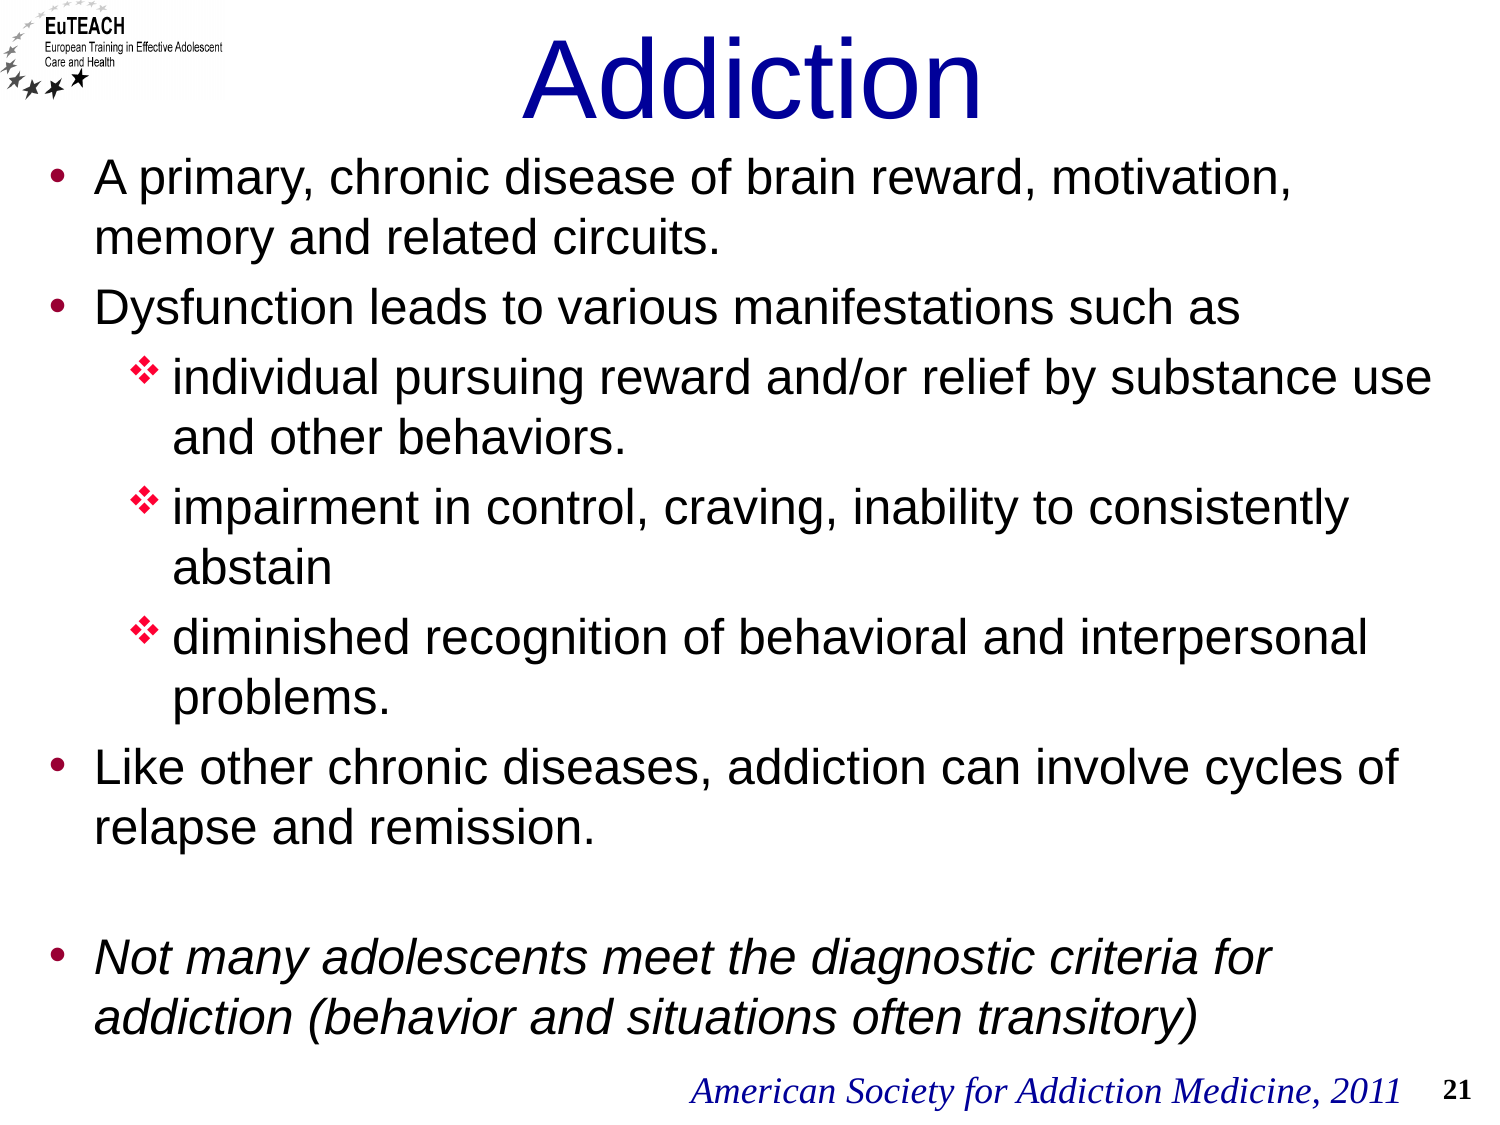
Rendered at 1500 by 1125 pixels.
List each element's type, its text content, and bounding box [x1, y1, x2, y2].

text_box American Society for Addiction Medicine, 2011 [676, 1058, 1420, 1119]
title Addiction [41, 0, 1467, 148]
slide_number 21 [1174, 1049, 1488, 1125]
list A primary, chronic disease of brain reward, motivation, memory and related circuits. Dysfunction leads to various manifestations such as individual pursuing reward and/or relief by substance use and other behaviors. impairment in control, craving, inability to consistently abstain diminished recognition of behavioral and interpersonal problems. Like other chronic diseases, addiction can involve cycles of relapse and remission. Not many adolescents meet the diagnostic criteria for addiction (behavior and situations often transitory) [33, 136, 1459, 1042]
